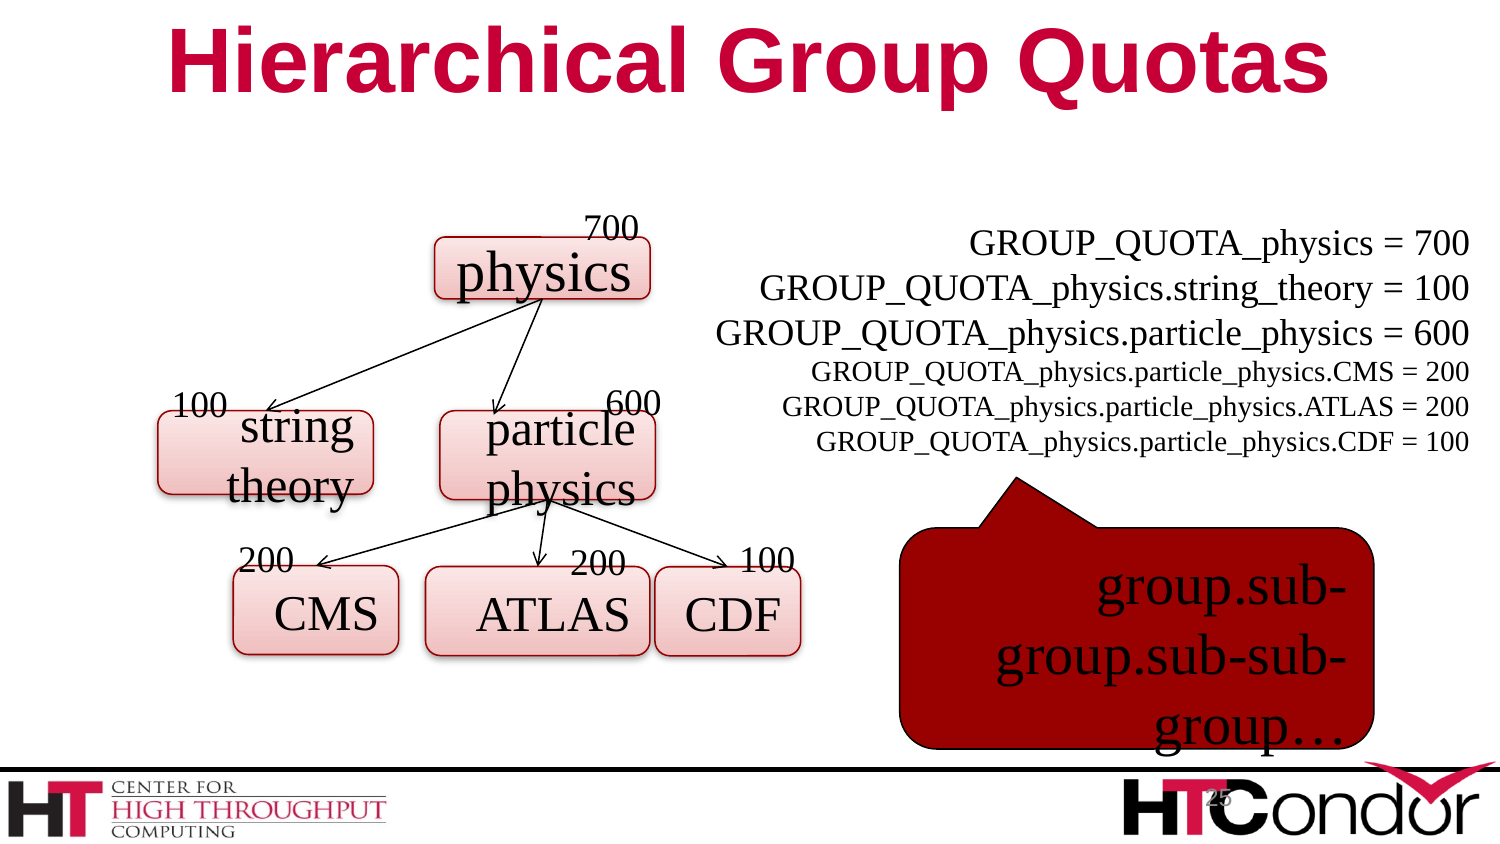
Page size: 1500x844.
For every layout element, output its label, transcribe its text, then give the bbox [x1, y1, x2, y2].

text_box 600 [590, 370, 677, 430]
text_box 700 [568, 195, 655, 255]
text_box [537, 499, 548, 567]
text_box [459, 332, 577, 382]
picture [0, 772, 394, 844]
text_box GROUP_QUOTA_physics = 700 GROUP_QUOTA_physics.string_theory = 100 GROUP_QUOTA_physics.particle_physics = 600 GROUP_QUOTA_physics.particle_physics.CMS = 200 GROUP_QUOTA_physics.particle_physics.ATLAS = 200 GROUP_QUOTA_physics.particle_physics.CDF = 100 [678, 210, 1486, 430]
picture [1119, 760, 1500, 840]
text_box 100 [724, 527, 811, 588]
text_box 100 [156, 372, 243, 433]
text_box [347, 216, 461, 494]
text_box CMS [232, 564, 394, 656]
text_box CDF [655, 565, 802, 657]
text_box 200 [223, 527, 310, 588]
text_box string theory [157, 409, 343, 496]
text_box group.sub-group.sub-sub-group… [899, 477, 1374, 749]
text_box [603, 442, 672, 624]
title Hierarchical Group Quotas [0, 0, 1500, 113]
text_box 200 [555, 530, 598, 591]
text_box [398, 416, 466, 649]
text_box physics [465, 236, 651, 300]
text_box ATLAS [466, 565, 651, 657]
slide_number 25 [1137, 768, 1300, 826]
text_box particle physics [465, 409, 657, 501]
